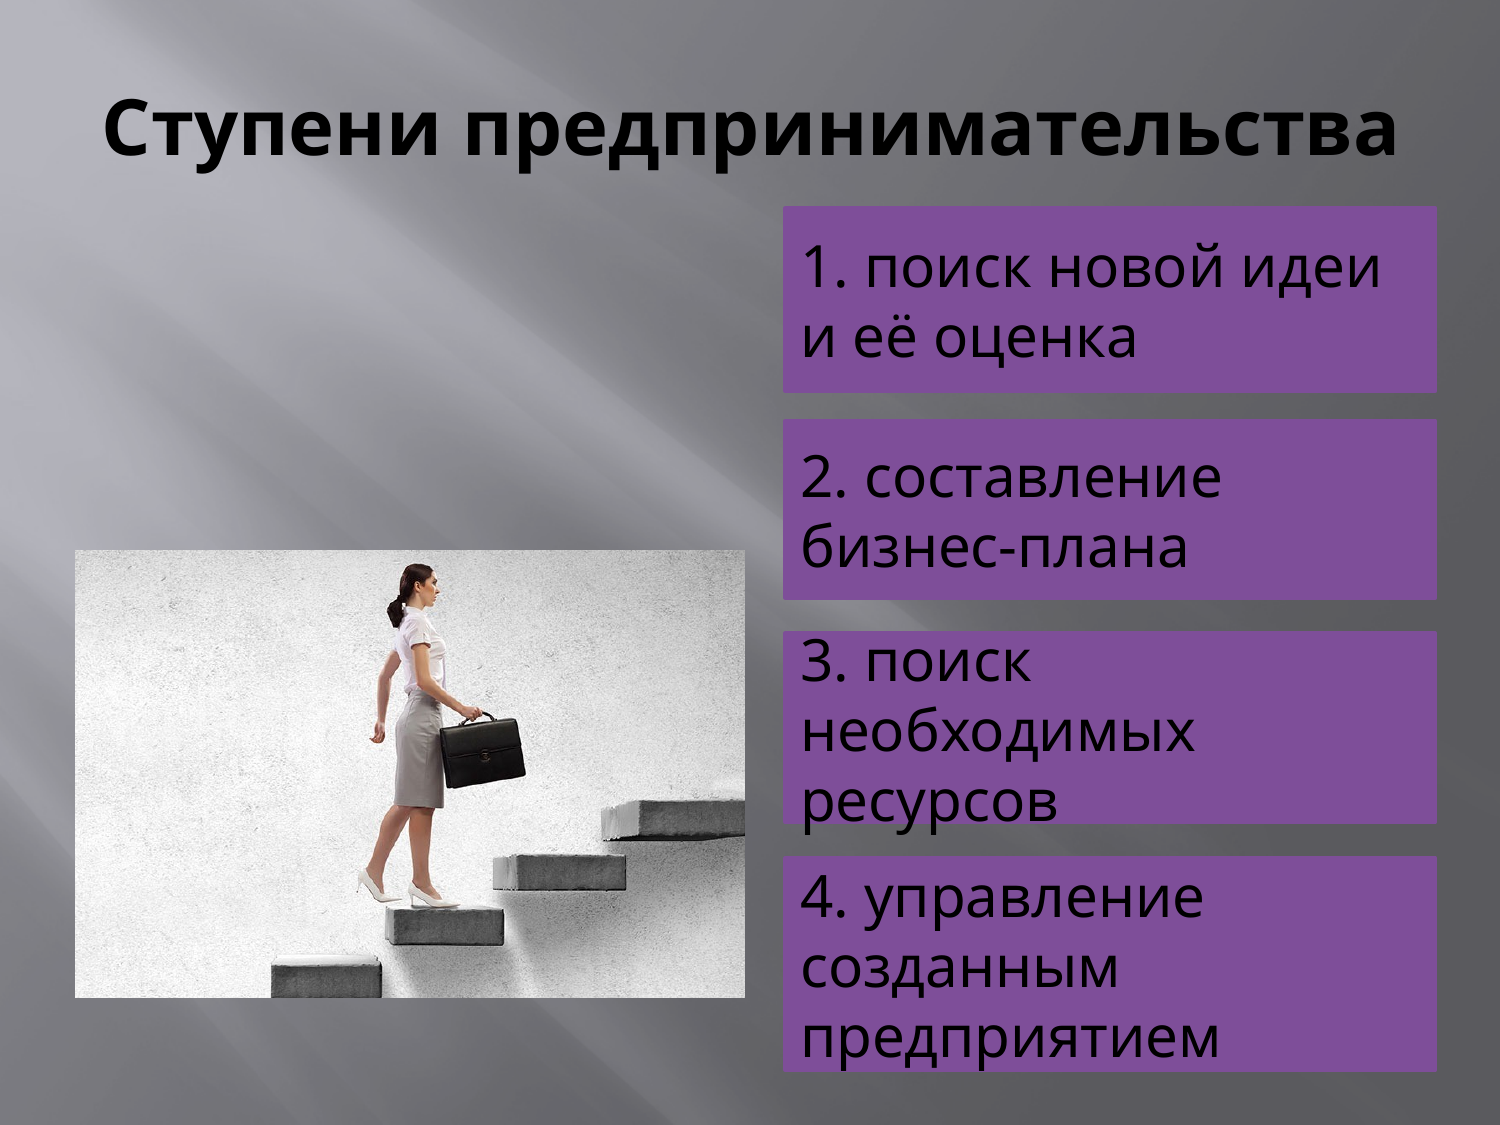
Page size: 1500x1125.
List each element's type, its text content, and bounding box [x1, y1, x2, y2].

text_box 2. составление бизнес-плана [783, 419, 1437, 600]
text_box 1. поиск новой идеи и её оценка [783, 206, 1437, 393]
title Ступени предпринимательства [76, 30, 1427, 219]
text_box 3. поиск необходимых ресурсов [788, 631, 1437, 824]
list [74, 550, 745, 998]
text_box 4. управление созданным предприятием [783, 856, 1437, 1072]
